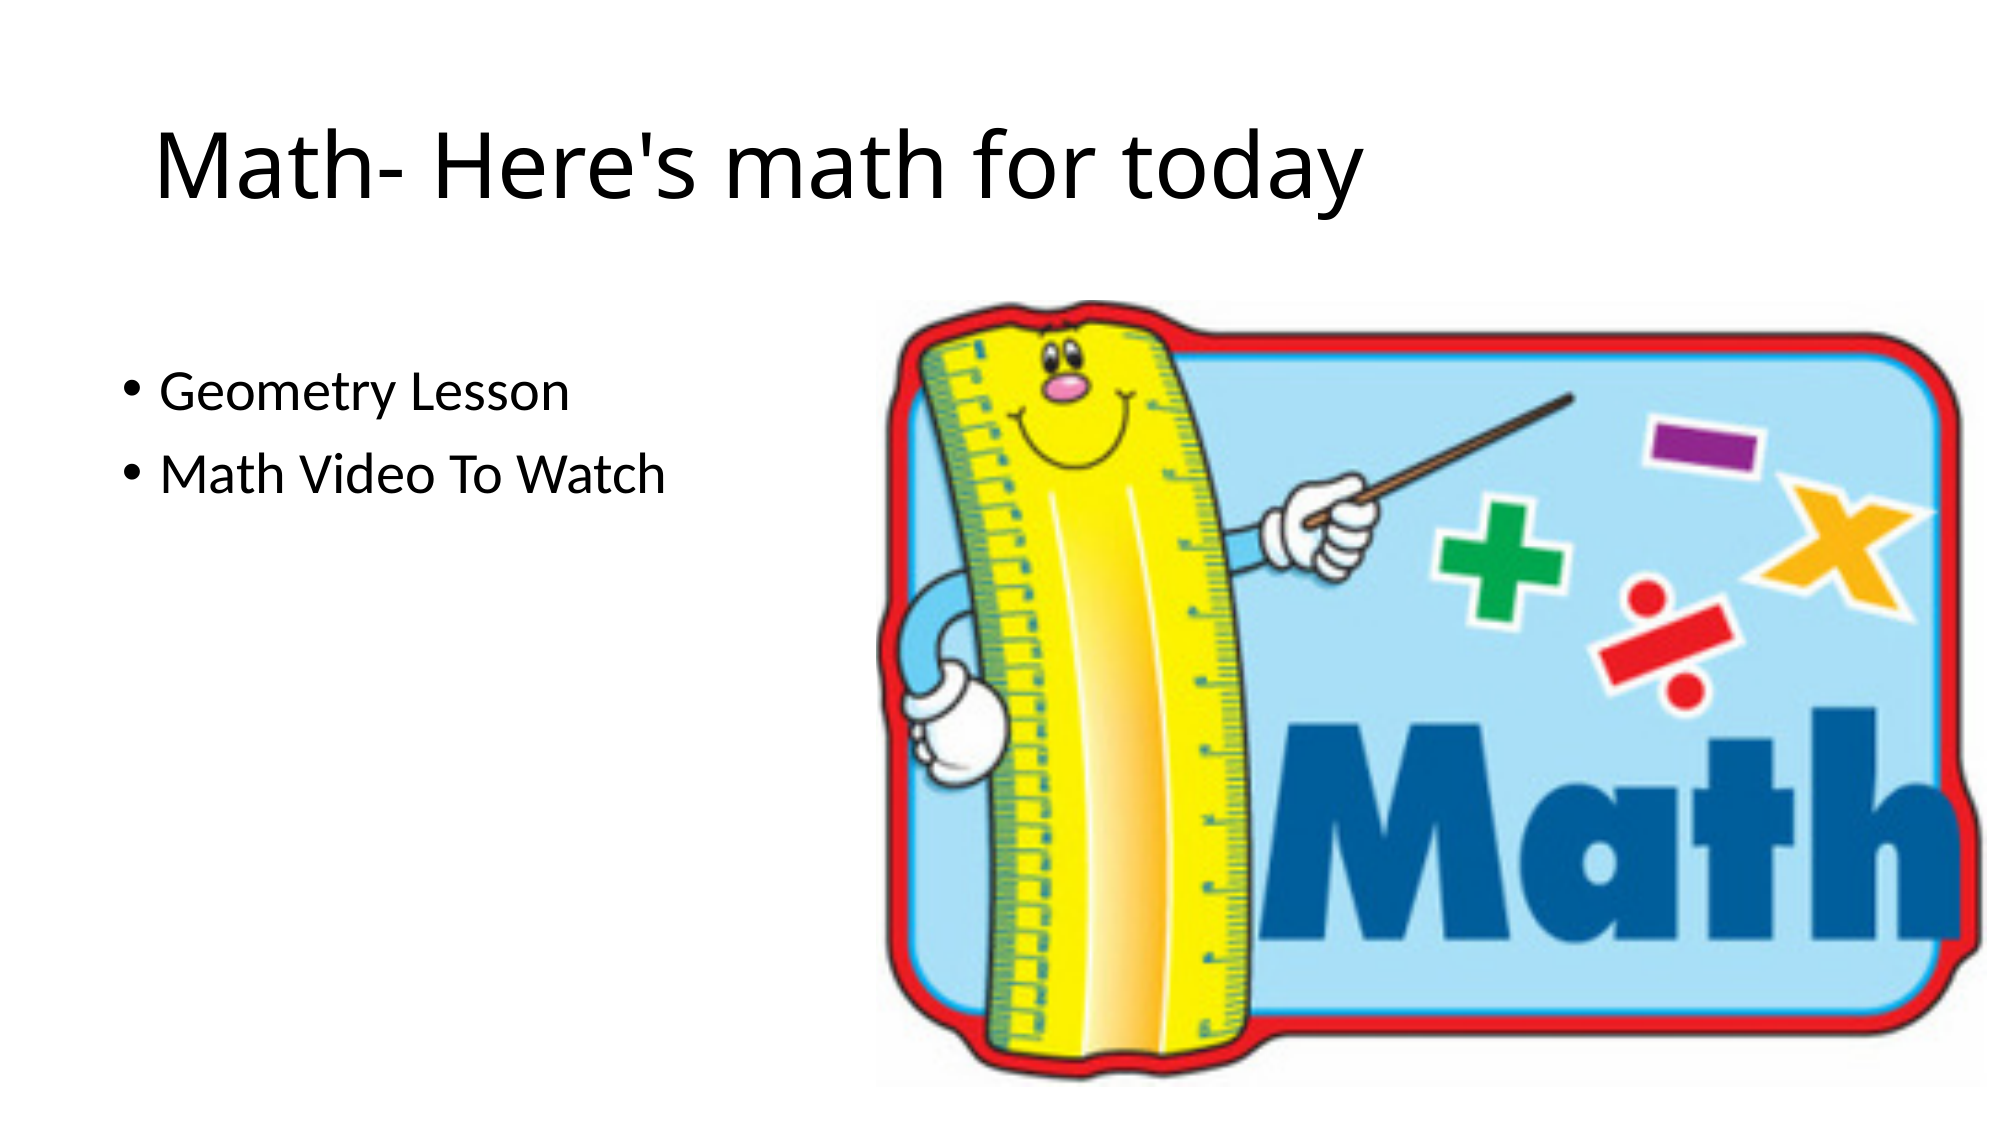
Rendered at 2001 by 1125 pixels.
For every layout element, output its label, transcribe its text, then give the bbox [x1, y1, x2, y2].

picture [876, 300, 1987, 1087]
title Math- Here's math for today [137, 59, 1863, 278]
list Geometry Lesson Math Video To Watch [106, 261, 1832, 976]
